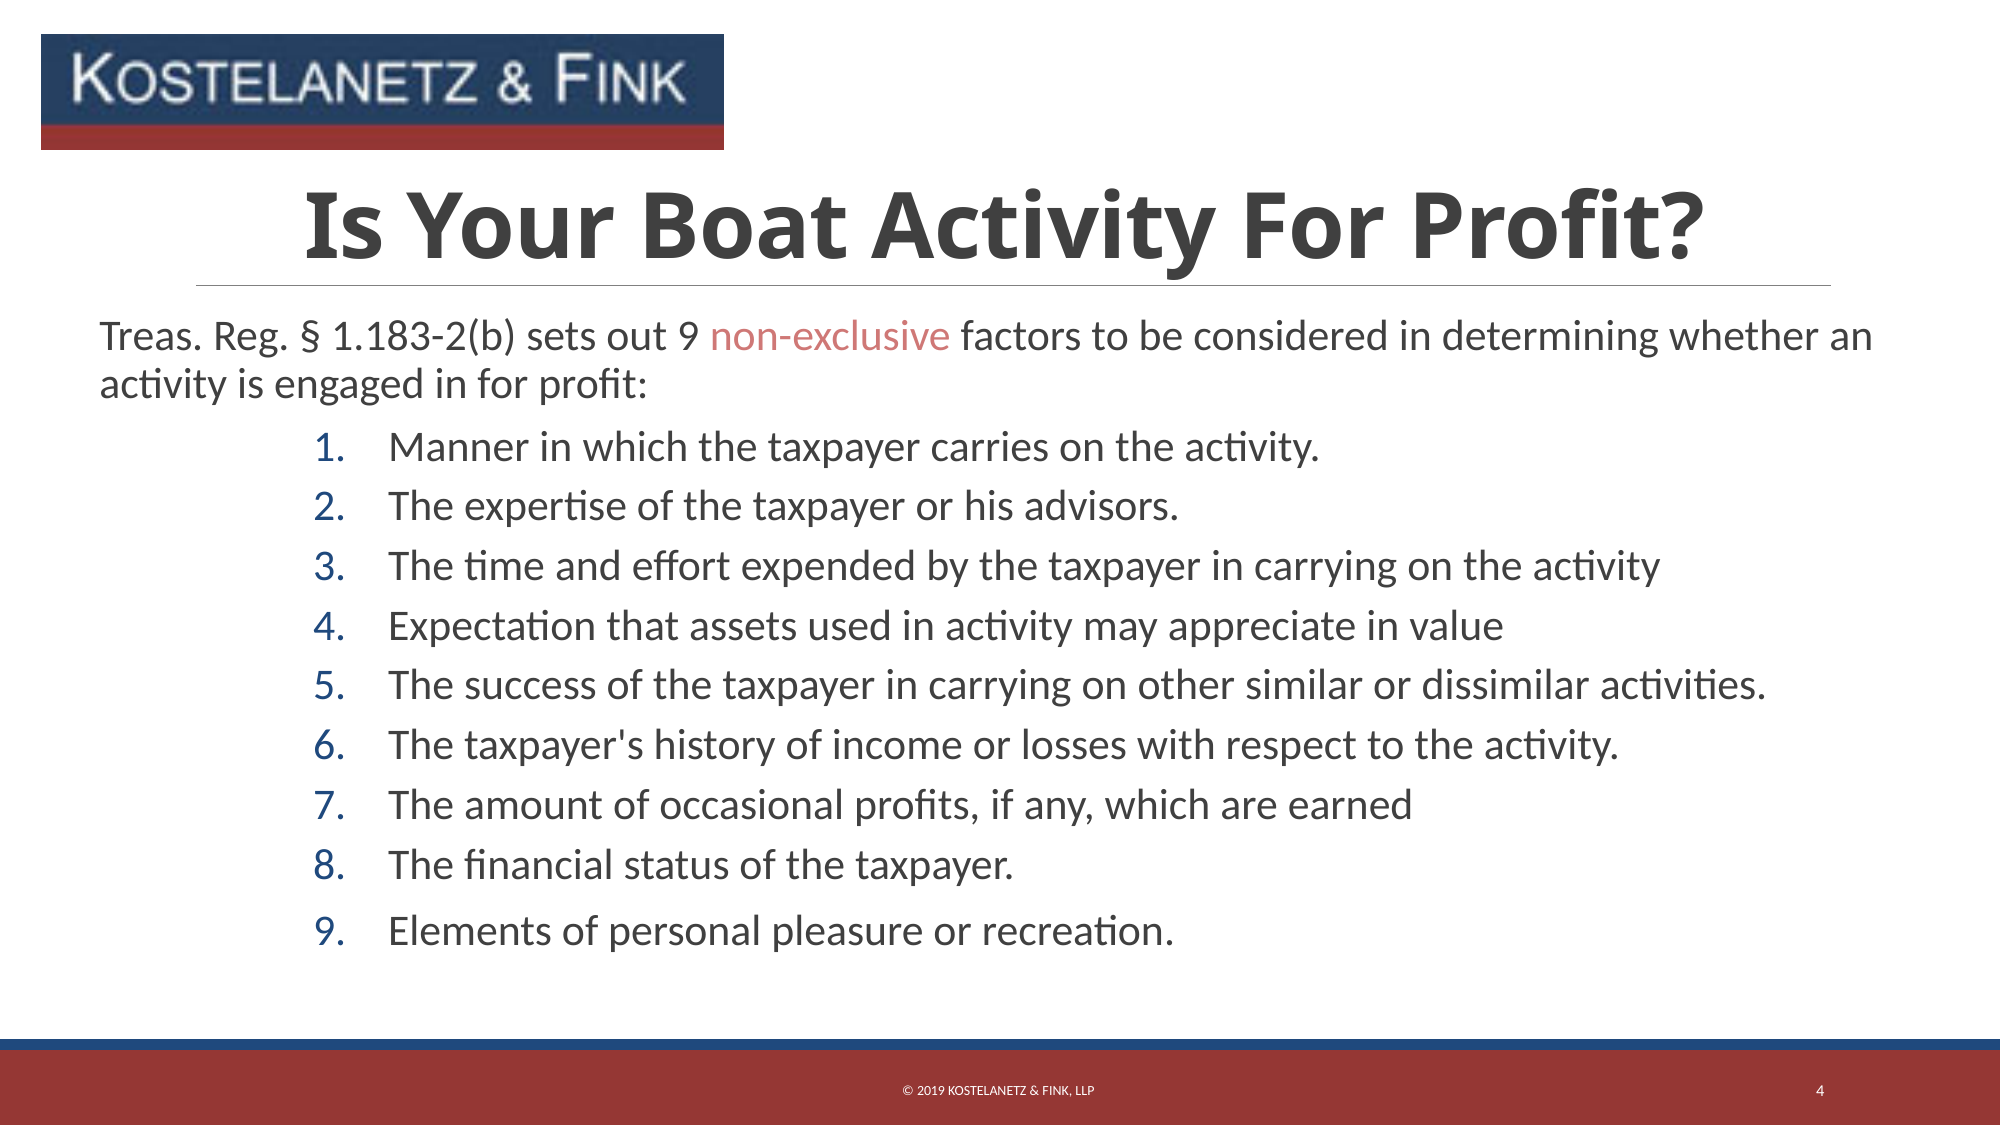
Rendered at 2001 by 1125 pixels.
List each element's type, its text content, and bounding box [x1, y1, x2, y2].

slide_number 4 [1624, 1059, 1840, 1120]
title Is Your Boat Activity For Profit? [180, 47, 1830, 285]
picture [41, 34, 724, 150]
list Treas. Reg. § 1.183-2(b) sets out 9 non-exclusive factors to be considered in determining whether an activity is engaged in for profit: Manner in which the taxpayer carries on the activity. The expertise of the taxpayer or his advisors. The time and effort expended by the taxpayer in carrying on the activity Expectation that assets used in activity may appreciate in value The success of the taxpayer in carrying on other similar or dissimilar activities. The taxpayer's history of income or losses with respect to the activity. The amount of occasional profits, if any, which are earned The financial status of the taxpayer. Elements of personal pleasure or recreation. [99, 305, 1902, 1017]
footer © 2019 Kostelanetz & Fink, LLP [604, 1059, 1396, 1120]
